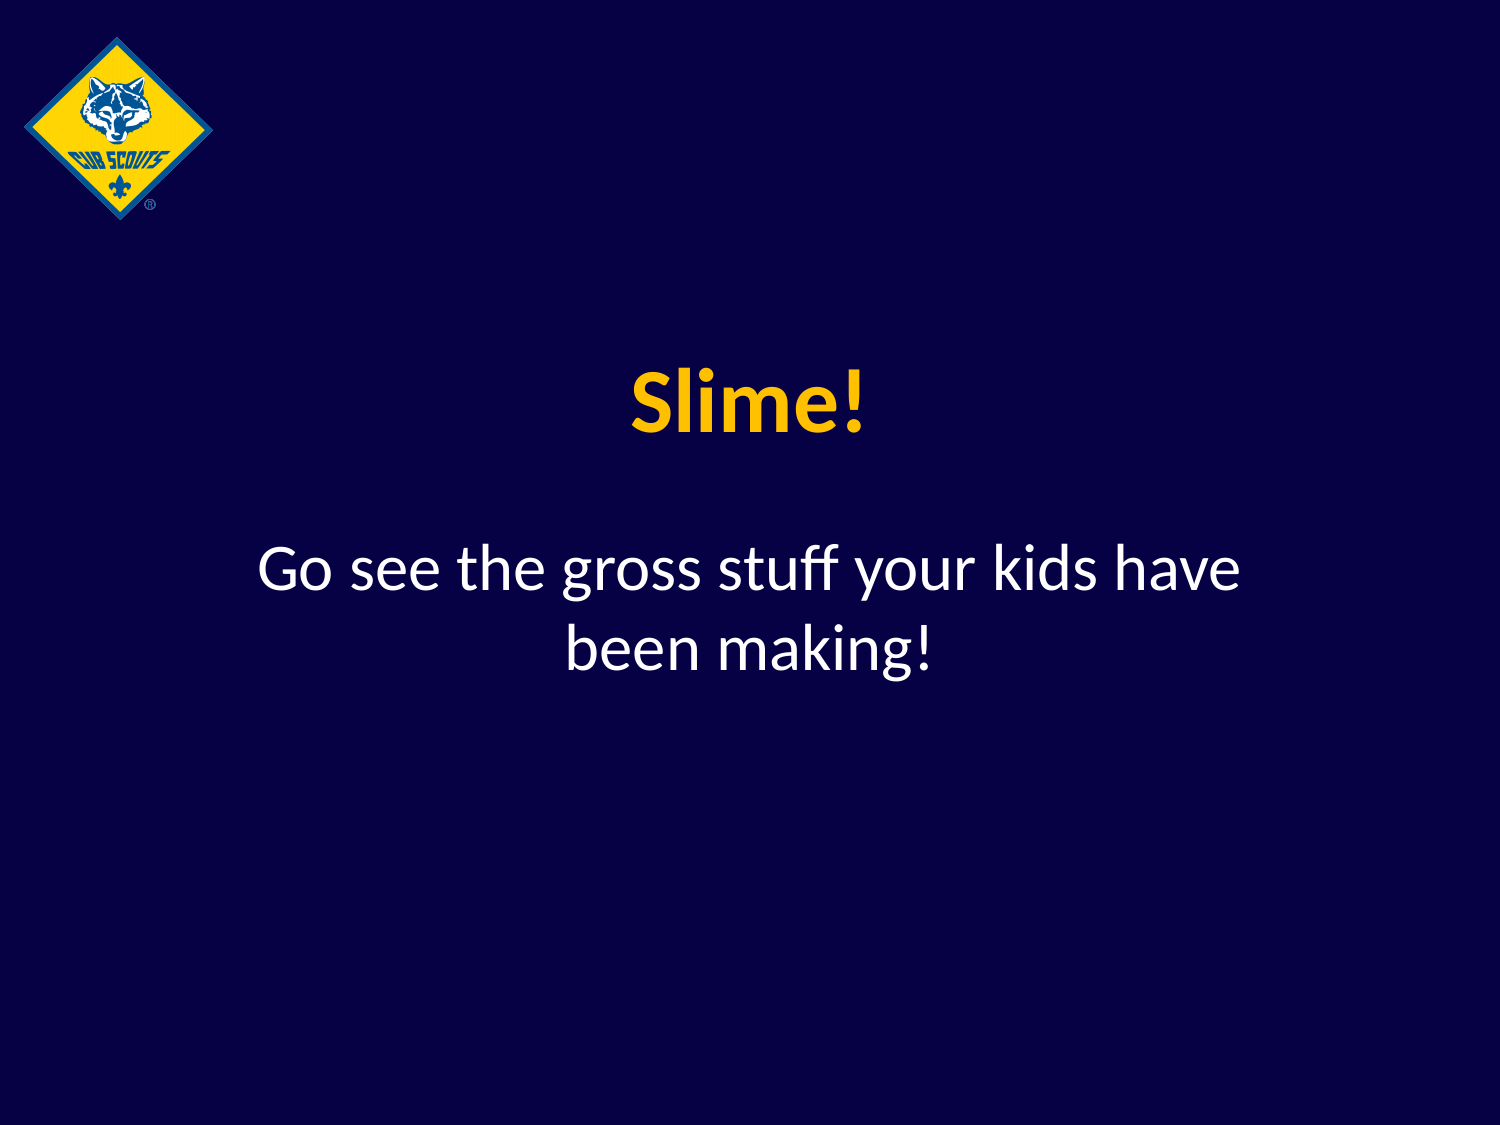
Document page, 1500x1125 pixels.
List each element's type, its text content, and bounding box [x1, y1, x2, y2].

title Slime! [112, 275, 1388, 517]
subtitle Go see the gross stuff your kids have been making! [225, 516, 1275, 804]
picture [24, 37, 213, 220]
